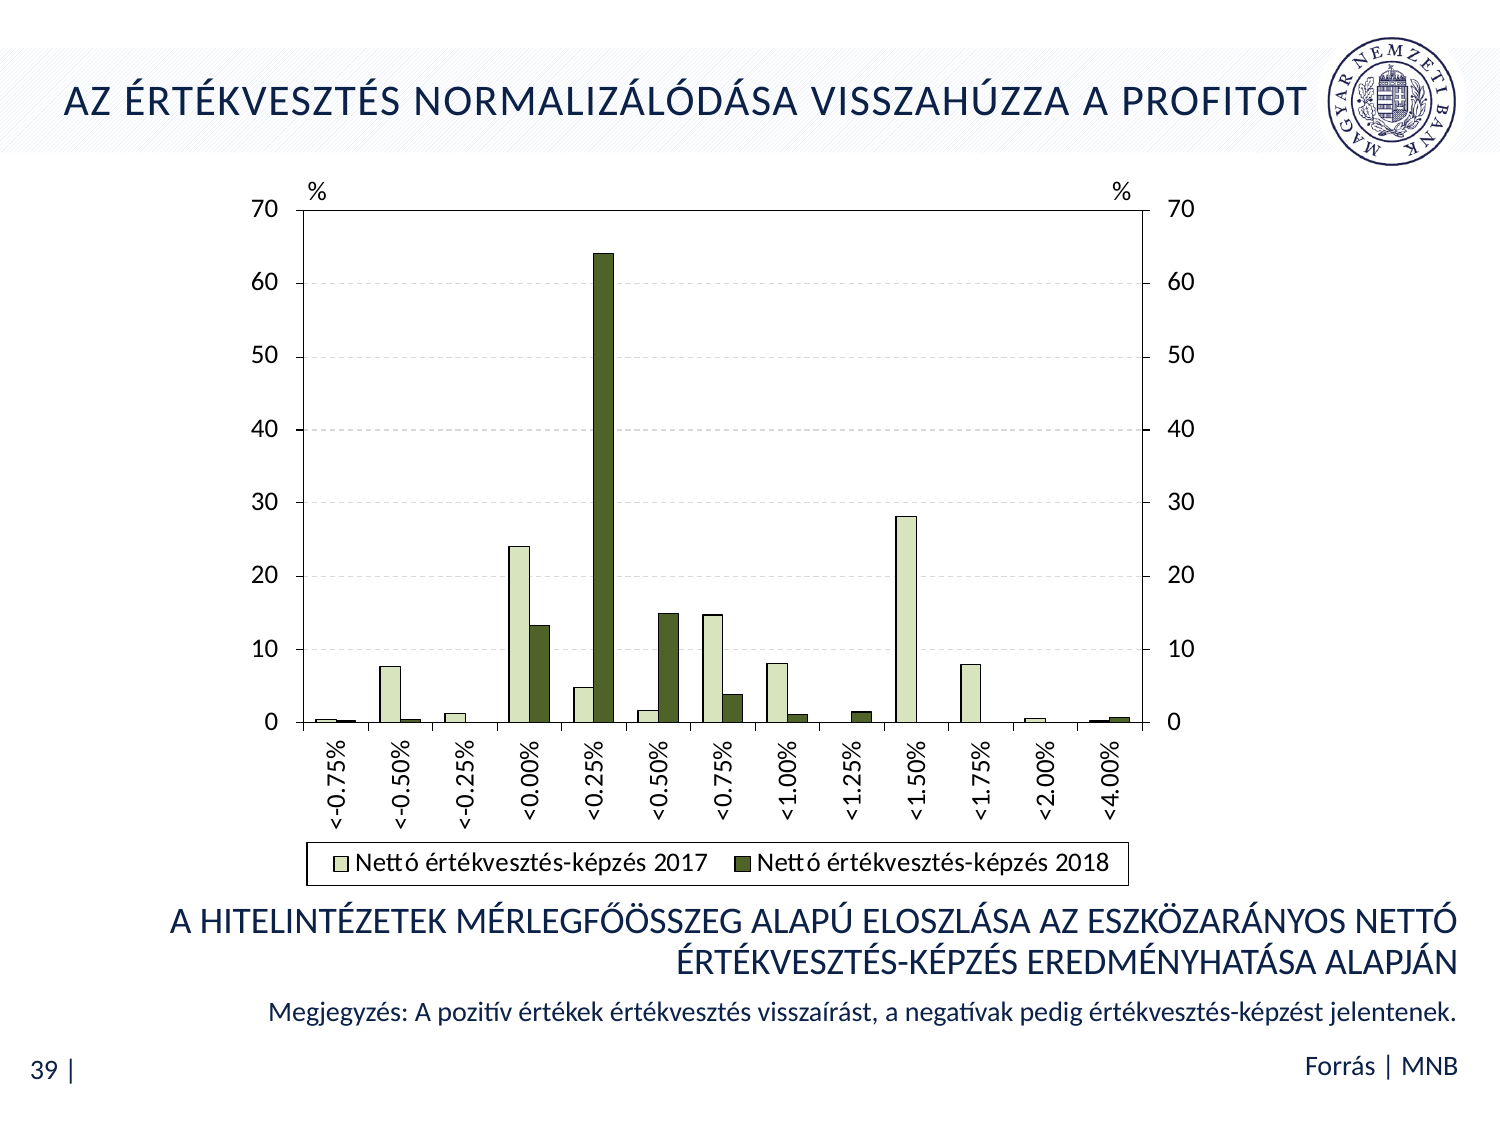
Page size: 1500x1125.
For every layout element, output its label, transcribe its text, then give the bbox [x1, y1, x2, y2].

picture [239, 171, 1205, 895]
list Forrás | MNB [882, 1044, 1474, 1097]
title Az értékvesztés normalizálódása visszahúzza a profitot [48, 50, 1327, 152]
text_box Megjegyzés: A pozitív értékek értékvesztés visszaírást, a negatívak pedig értékvesztés-képzést jelentenek. [78, 982, 1474, 1044]
text_box A hitelintézetek mérlegfőösszeg alapú eloszlása az eszközarányos nettó értékvesztés-képzés eredményhatása alapján [144, 893, 1474, 982]
picture [1327, 36, 1457, 166]
